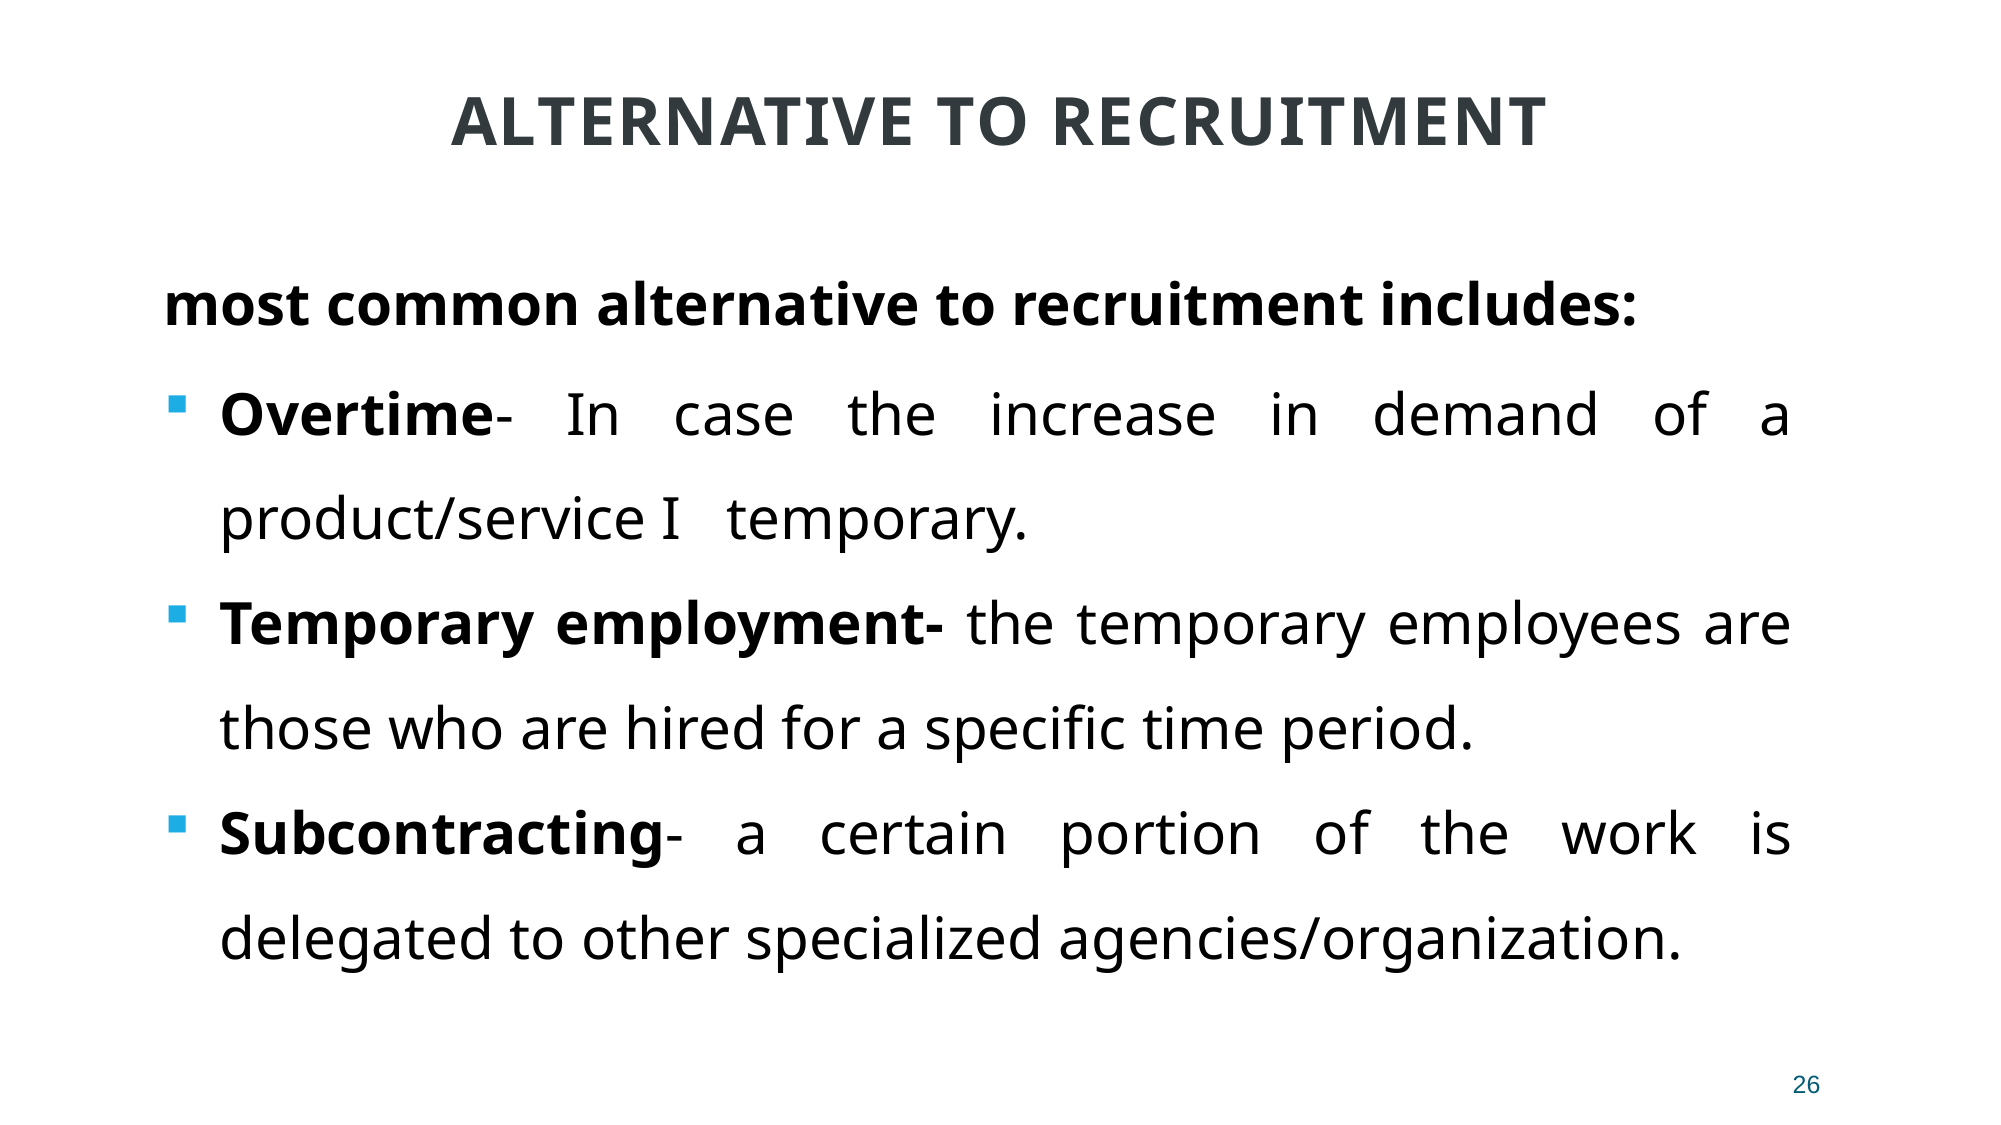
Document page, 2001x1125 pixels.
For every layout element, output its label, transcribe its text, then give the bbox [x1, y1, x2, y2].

title Alternative to Recruitment [324, 62, 1675, 191]
list most common alternative to recruitment includes: Overtime- In case the increase in demand of a product/service I temporary. Temporary employment- the temporary employees are those who are hired for a specific time period. Subcontracting- a certain portion of the work is delegated to other specialized agencies/organization. [156, 224, 1800, 1005]
slide_number 26 [1777, 1061, 1938, 1107]
